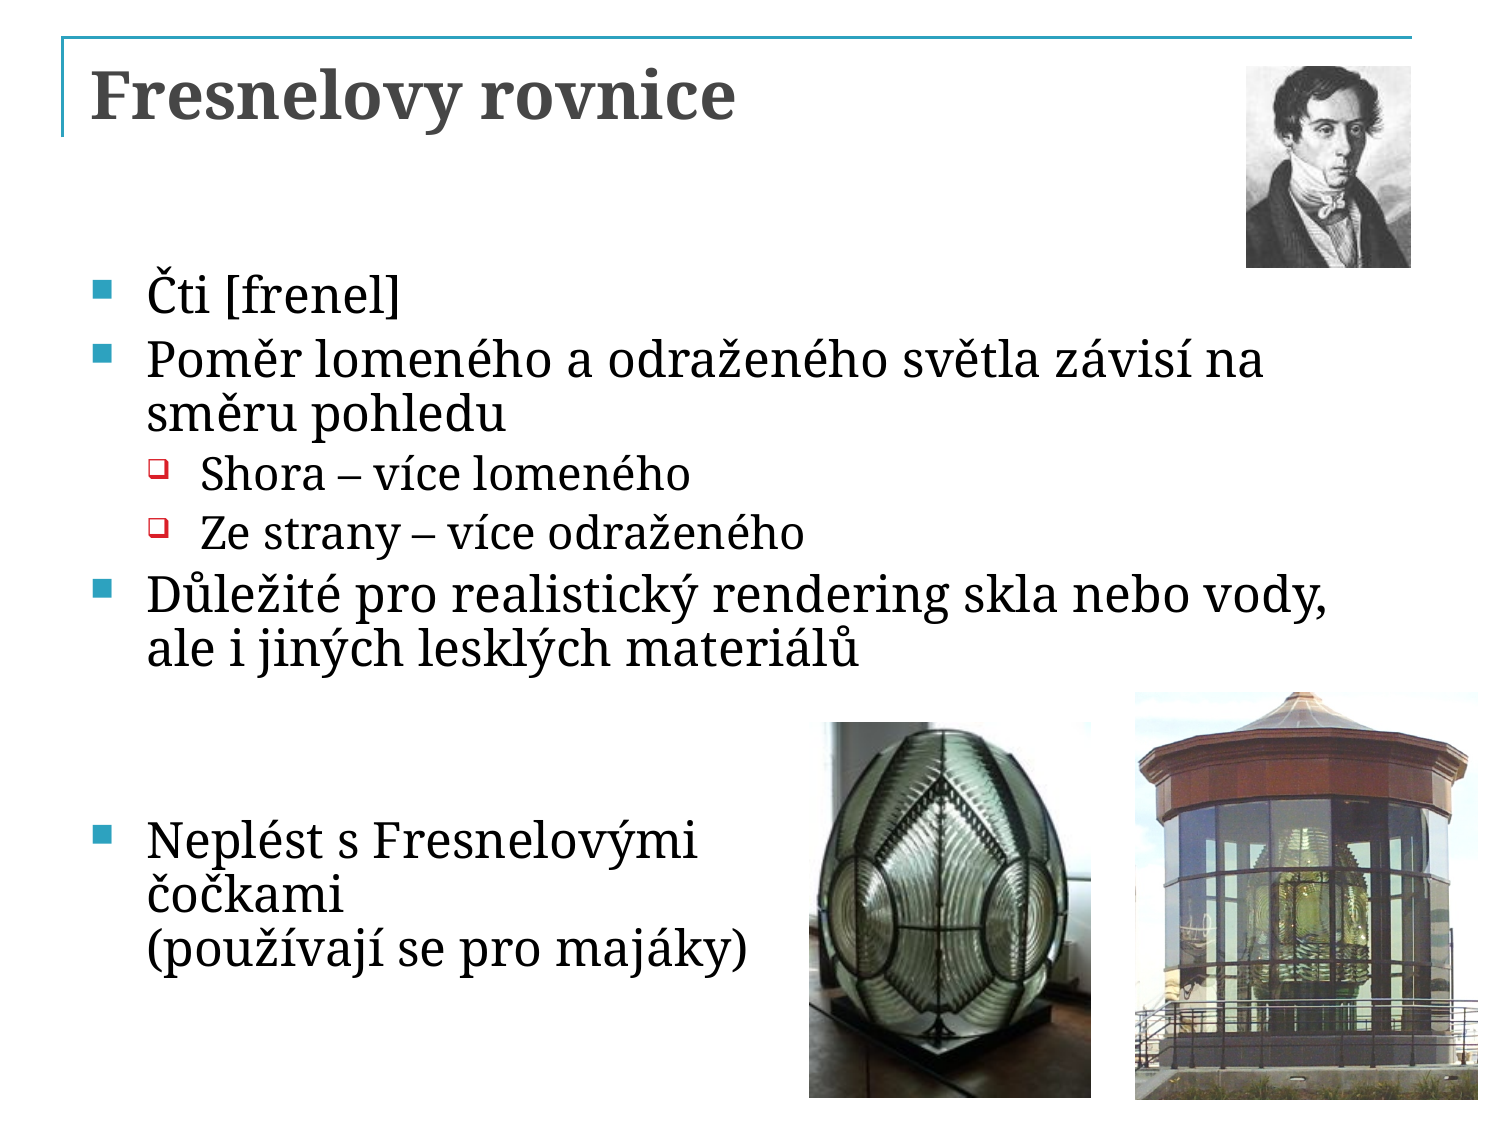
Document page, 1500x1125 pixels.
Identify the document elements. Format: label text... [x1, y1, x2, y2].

title Fresnelovy rovnice [74, 45, 1426, 233]
list Čti [frenel] Poměr lomeného a odraženého světla závisí na směru pohledu Shora – více lomeného Ze strany – více odraženého Důležité pro realistický rendering skla nebo vody, ale i jiných lesklých materiálů Neplést s Fresnelovými čočkami (používají se pro majáky) [74, 262, 1426, 1006]
picture [808, 721, 1091, 1098]
picture [1245, 66, 1411, 269]
picture [1135, 692, 1478, 1100]
